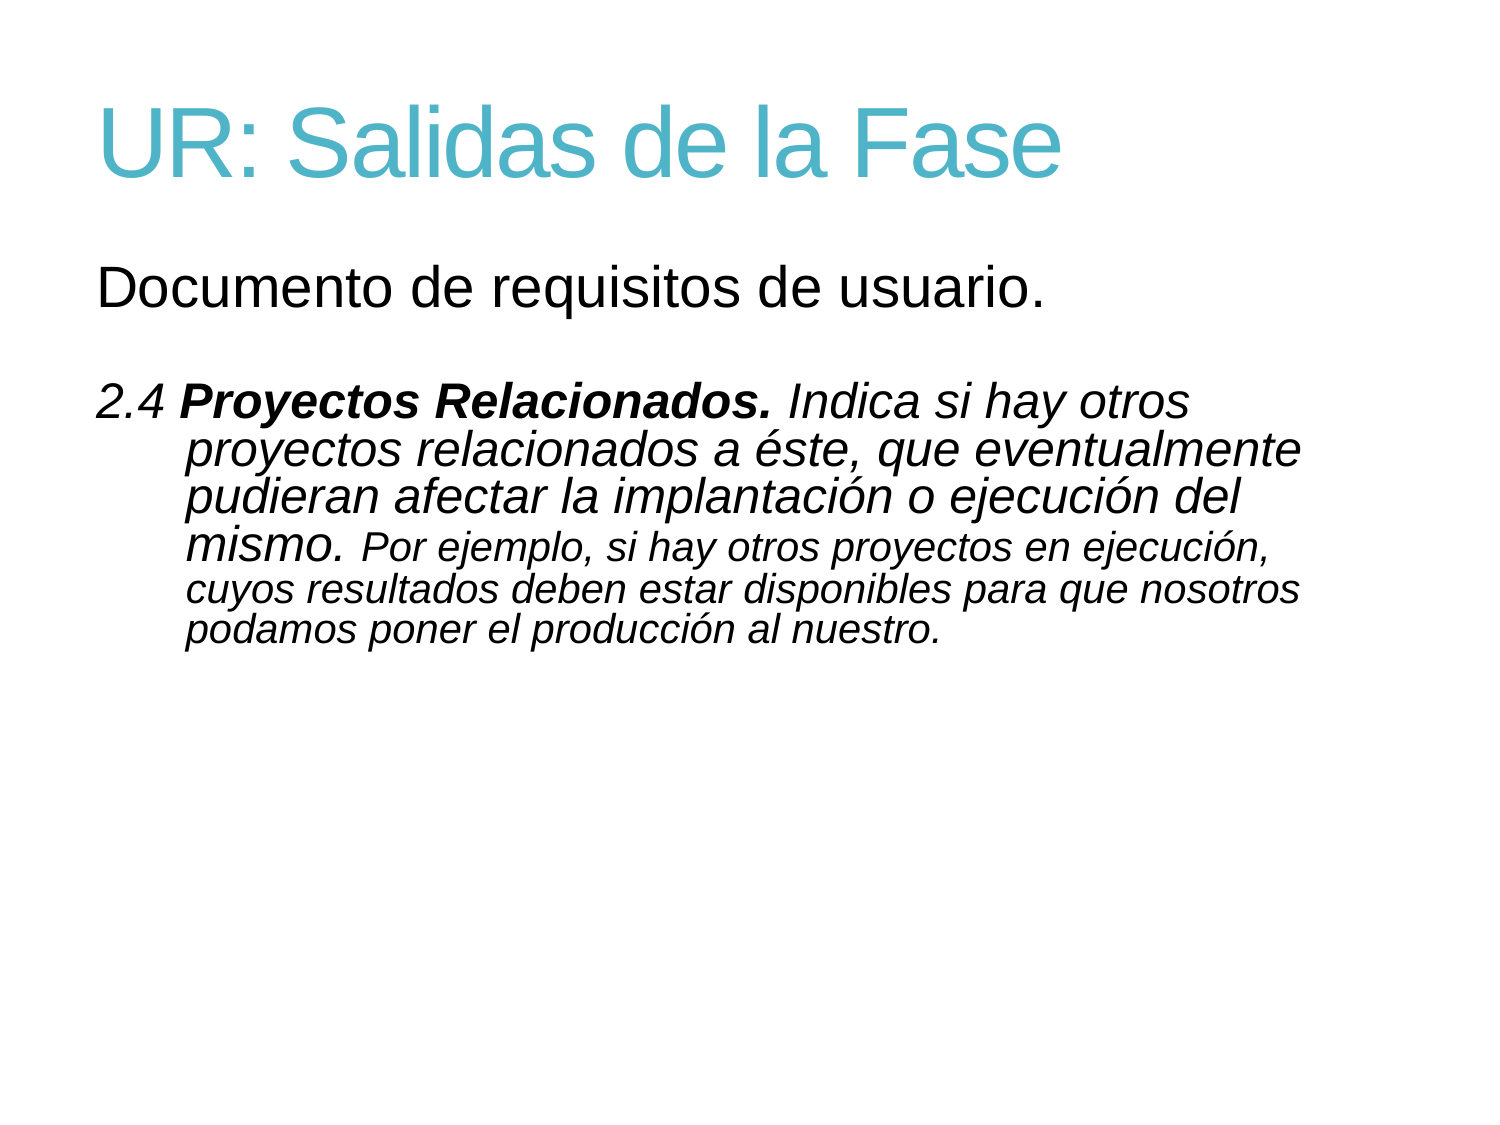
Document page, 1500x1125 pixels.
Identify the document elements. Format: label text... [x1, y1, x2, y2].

title UR: Salidas de la Fase [80, 82, 1407, 208]
list Documento de requisitos de usuario. 2.4 Proyectos Relacionados. Indica si hay otros proyectos relacionados a éste, que eventualmente pudieran afectar la implantación o ejecución del mismo. Por ejemplo, si hay otros proyectos en ejecución, cuyos resultados deben estar disponibles para que nosotros podamos poner el producción al nuestro. [80, 255, 1388, 1125]
